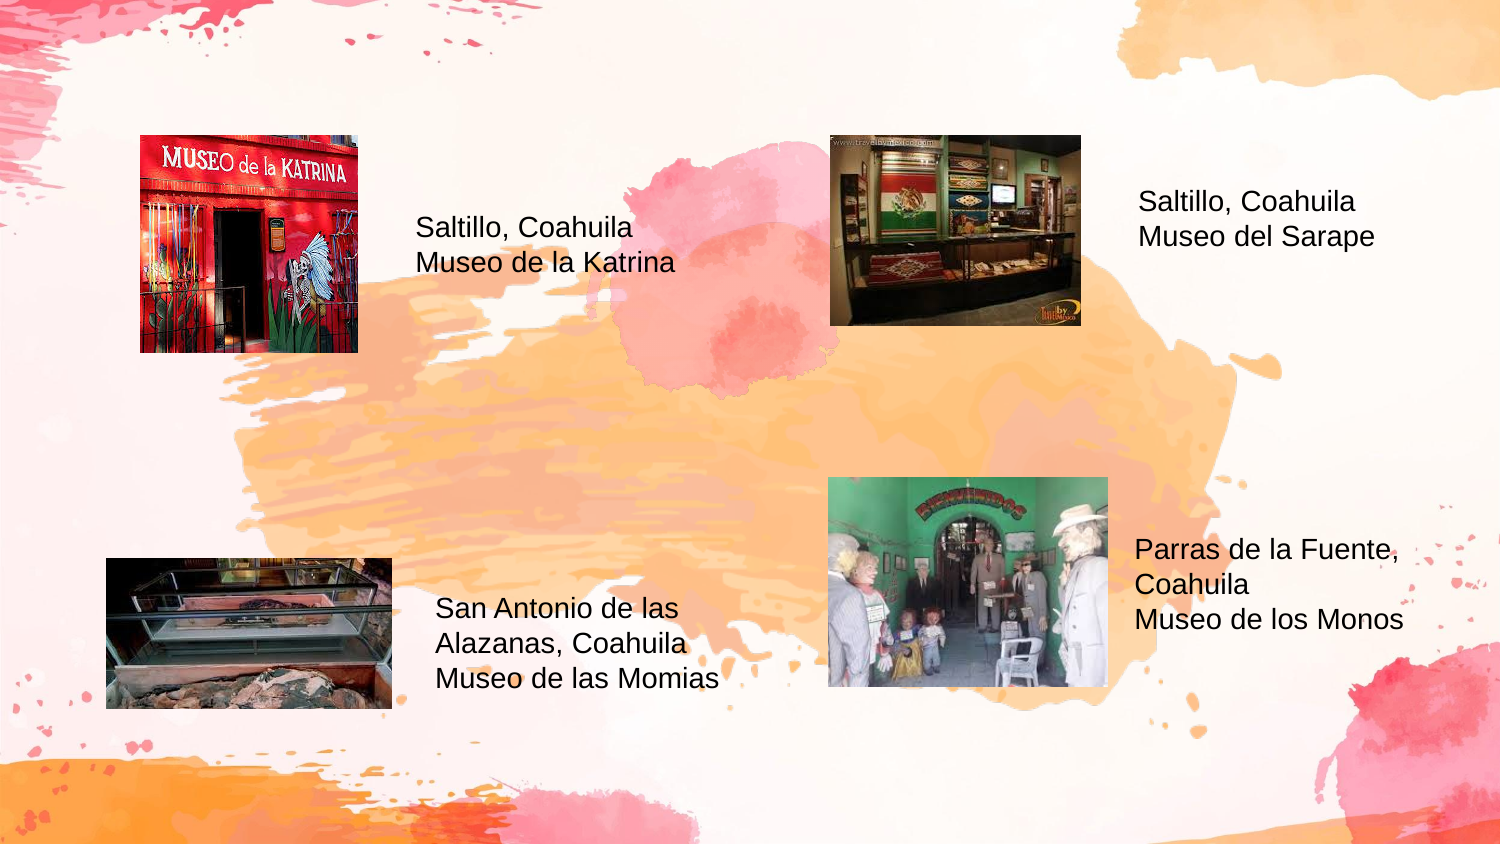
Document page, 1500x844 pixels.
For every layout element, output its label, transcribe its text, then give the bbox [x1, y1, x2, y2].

text_box Saltillo, Coahuila Museo del Sarape [1123, 174, 1416, 260]
picture [0, 0, 1500, 844]
text_box Parras de la Fuente, Coahuila Museo de los Monos [1285, 522, 1443, 643]
